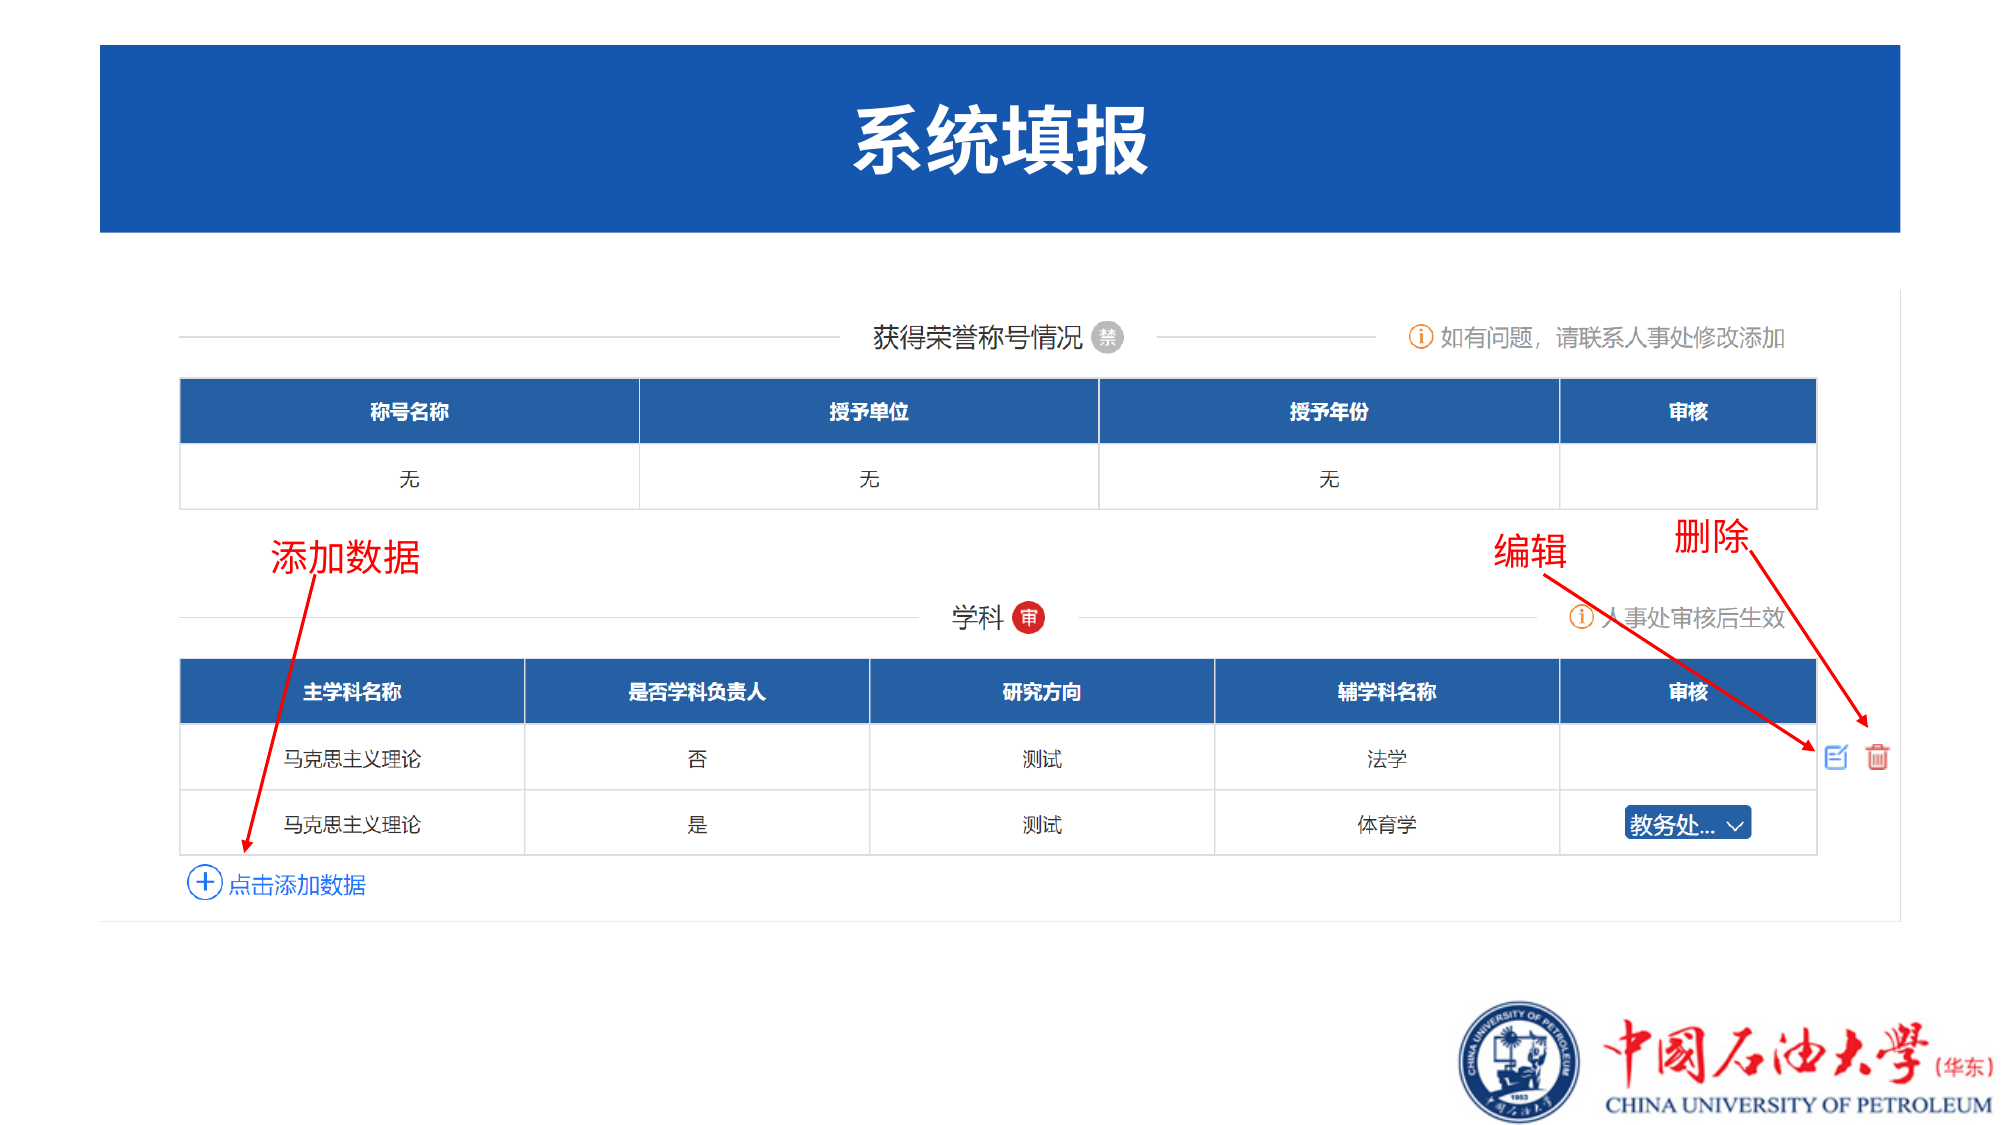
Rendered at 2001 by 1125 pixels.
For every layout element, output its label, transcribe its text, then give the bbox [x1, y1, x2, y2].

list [99, 290, 1901, 923]
picture [1450, 999, 2001, 1125]
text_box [1659, 505, 1869, 729]
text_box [243, 526, 460, 854]
title 系统填报 [100, 45, 1901, 233]
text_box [1478, 520, 1816, 752]
